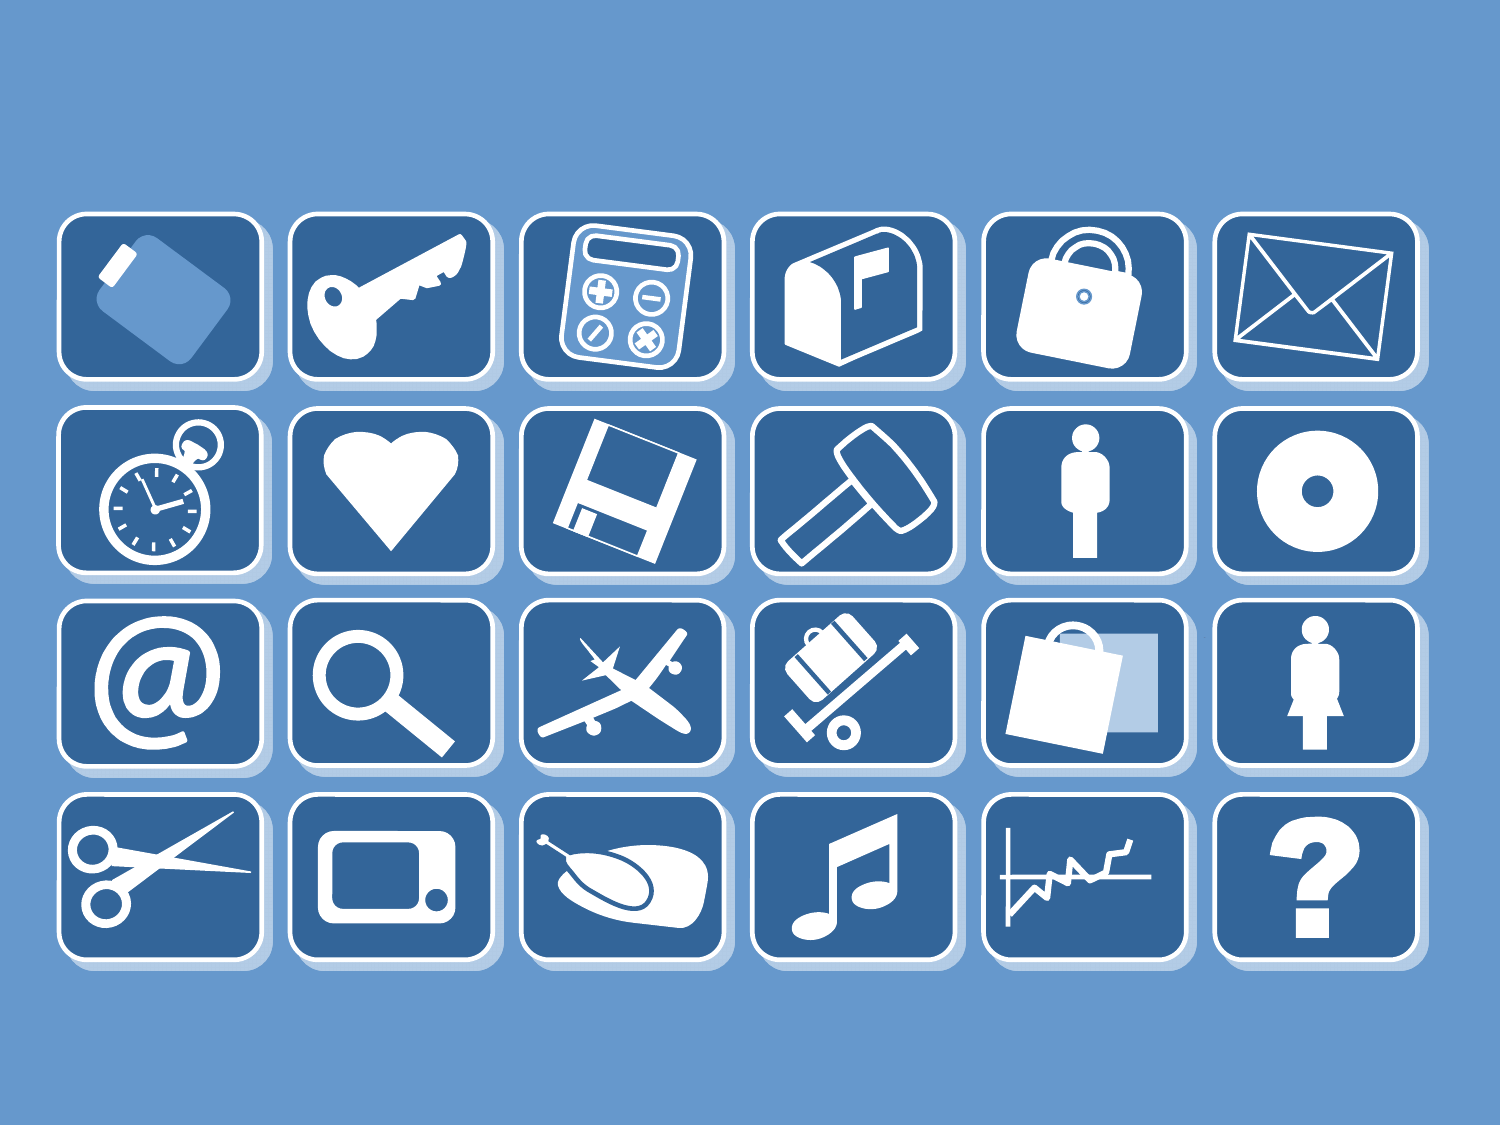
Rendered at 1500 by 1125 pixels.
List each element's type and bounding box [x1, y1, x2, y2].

text_box [778, 424, 930, 559]
text_box [103, 422, 221, 561]
text_box [1214, 213, 1418, 380]
text_box [1024, 230, 1134, 359]
text_box [1233, 232, 1394, 362]
text_box [1214, 408, 1418, 574]
text_box [870, 814, 898, 826]
text_box [59, 794, 262, 960]
text_box [537, 628, 691, 738]
text_box [1214, 794, 1418, 960]
text_box [529, 833, 711, 921]
text_box [752, 408, 955, 574]
text_box [983, 408, 1187, 574]
text_box [59, 600, 262, 767]
text_box [1061, 424, 1110, 558]
text_box [290, 794, 493, 960]
text_box [752, 794, 955, 960]
text_box [785, 227, 922, 366]
text_box [1238, 241, 1291, 334]
text_box [752, 600, 955, 766]
text_box [59, 213, 262, 380]
text_box [318, 831, 455, 923]
text_box [1241, 298, 1372, 356]
text_box [1214, 600, 1418, 766]
text_box [1009, 839, 1131, 915]
text_box [324, 432, 458, 551]
text_box [114, 235, 206, 359]
text_box [1017, 621, 1116, 745]
text_box [752, 213, 955, 380]
text_box [290, 213, 493, 380]
text_box [290, 600, 493, 766]
text_box [788, 616, 921, 750]
text_box [521, 213, 724, 380]
text_box [791, 928, 836, 941]
text_box [322, 284, 345, 309]
text_box [521, 794, 724, 960]
text_box [775, 826, 928, 928]
text_box [1257, 431, 1378, 552]
text_box [570, 435, 680, 547]
text_box [1288, 616, 1343, 750]
text_box [290, 408, 493, 574]
text_box [521, 408, 724, 574]
text_box [1295, 908, 1329, 938]
text_box [309, 236, 464, 357]
text_box [983, 600, 1187, 766]
text_box [983, 213, 1187, 380]
text_box [1335, 260, 1388, 352]
text_box [521, 600, 724, 766]
text_box [1255, 237, 1384, 310]
text_box [96, 617, 219, 749]
text_box [983, 794, 1187, 960]
text_box [58, 407, 262, 573]
text_box [312, 629, 456, 736]
text_box [1269, 816, 1360, 901]
text_box [68, 826, 252, 928]
text_box [567, 230, 686, 363]
text_box [1116, 633, 1158, 733]
